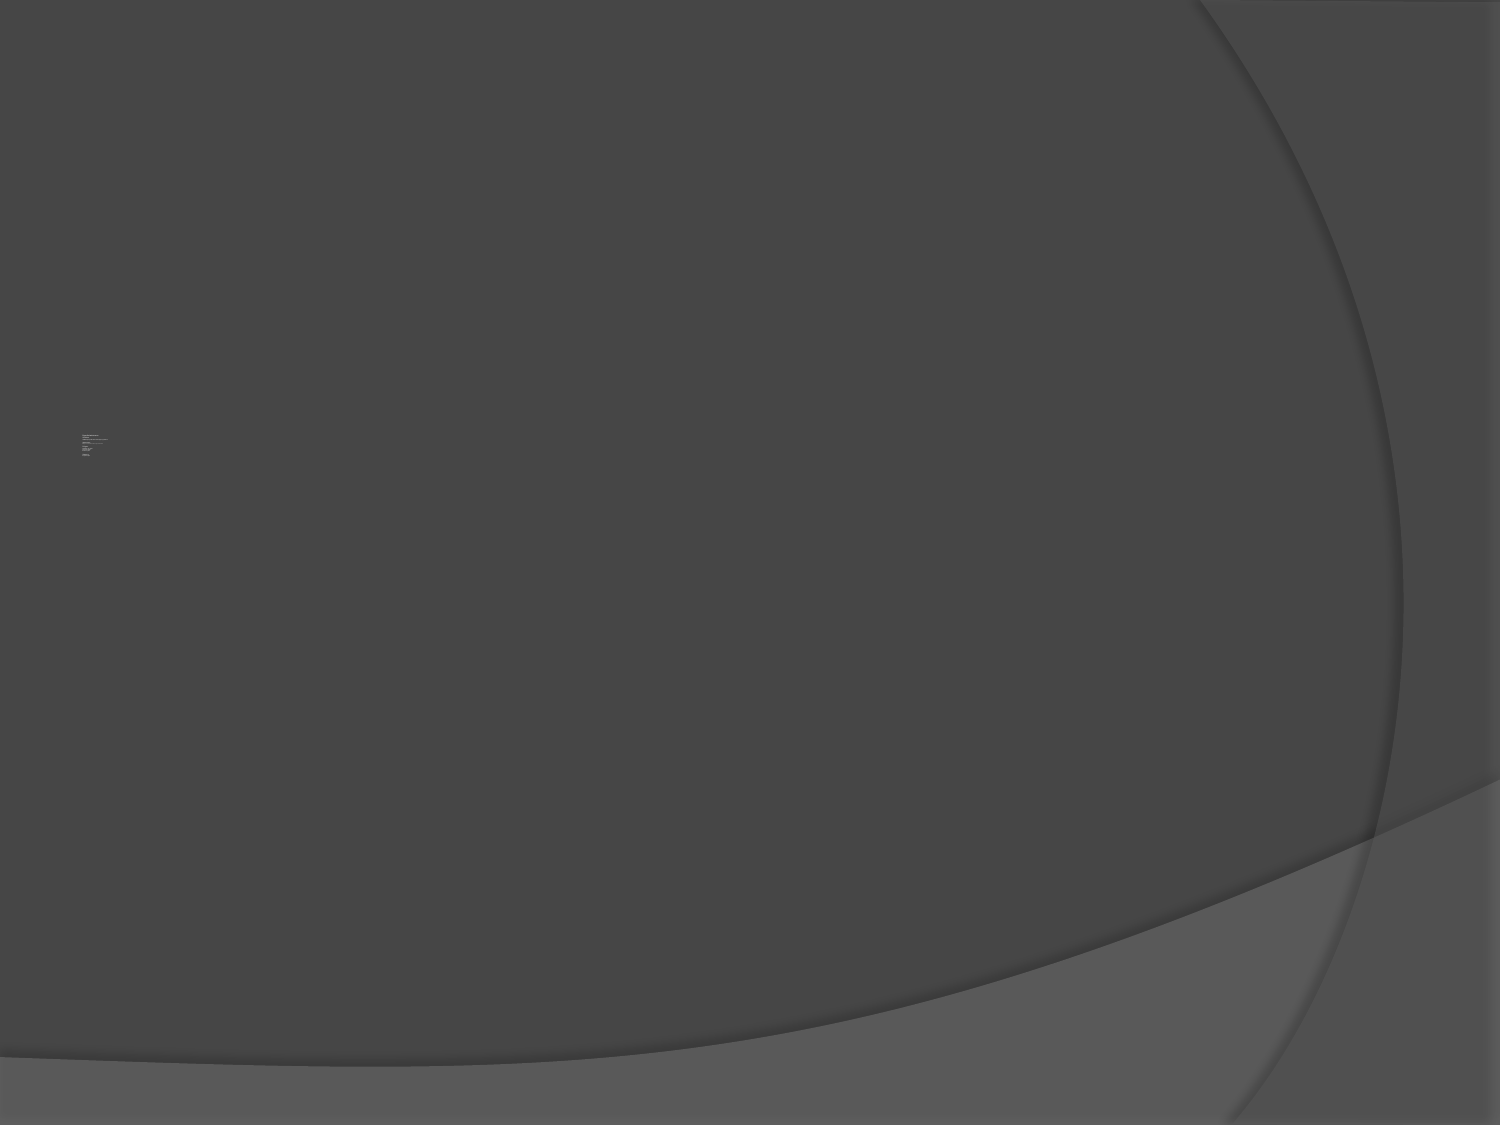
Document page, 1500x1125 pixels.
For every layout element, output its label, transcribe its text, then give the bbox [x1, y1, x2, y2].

title Hypoluteinismus Ursache: Gelbkörper produziert zu wenig Progesteron Symptome: blutiger Scheidenausfluß ab 20.Tag nach Deckakt Folgen: Leerbleiben der Hündin geringe Wurfgröße Fruchtresorption Therapie: Progesterongabe [75, 420, 1301, 468]
